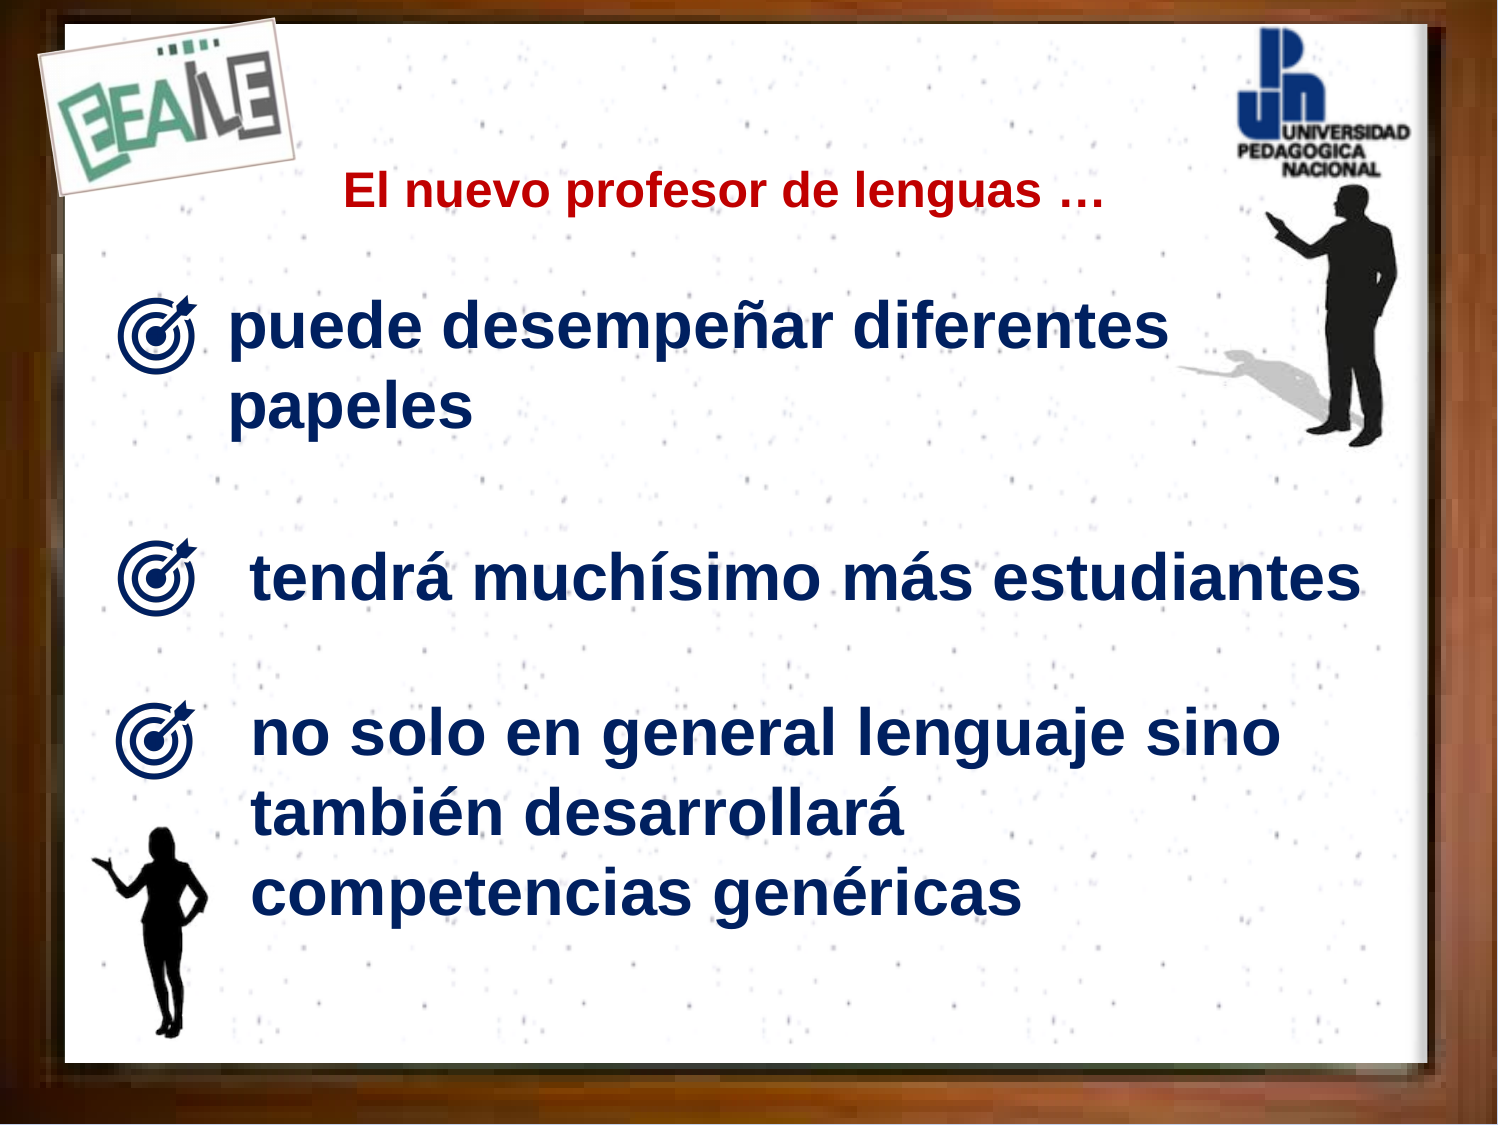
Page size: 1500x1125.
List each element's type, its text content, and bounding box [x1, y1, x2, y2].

text_box tendrá muchísimo más estudiantes [234, 526, 1413, 622]
text_box El nuevo profesor de lenguas … [249, 149, 1200, 225]
text_box no solo en general lenguaje sino también desarrollará competencias genéricas [235, 681, 1325, 936]
picture [0, 0, 1497, 1124]
text_box puede desempeñar diferentes papeles [212, 274, 1151, 449]
